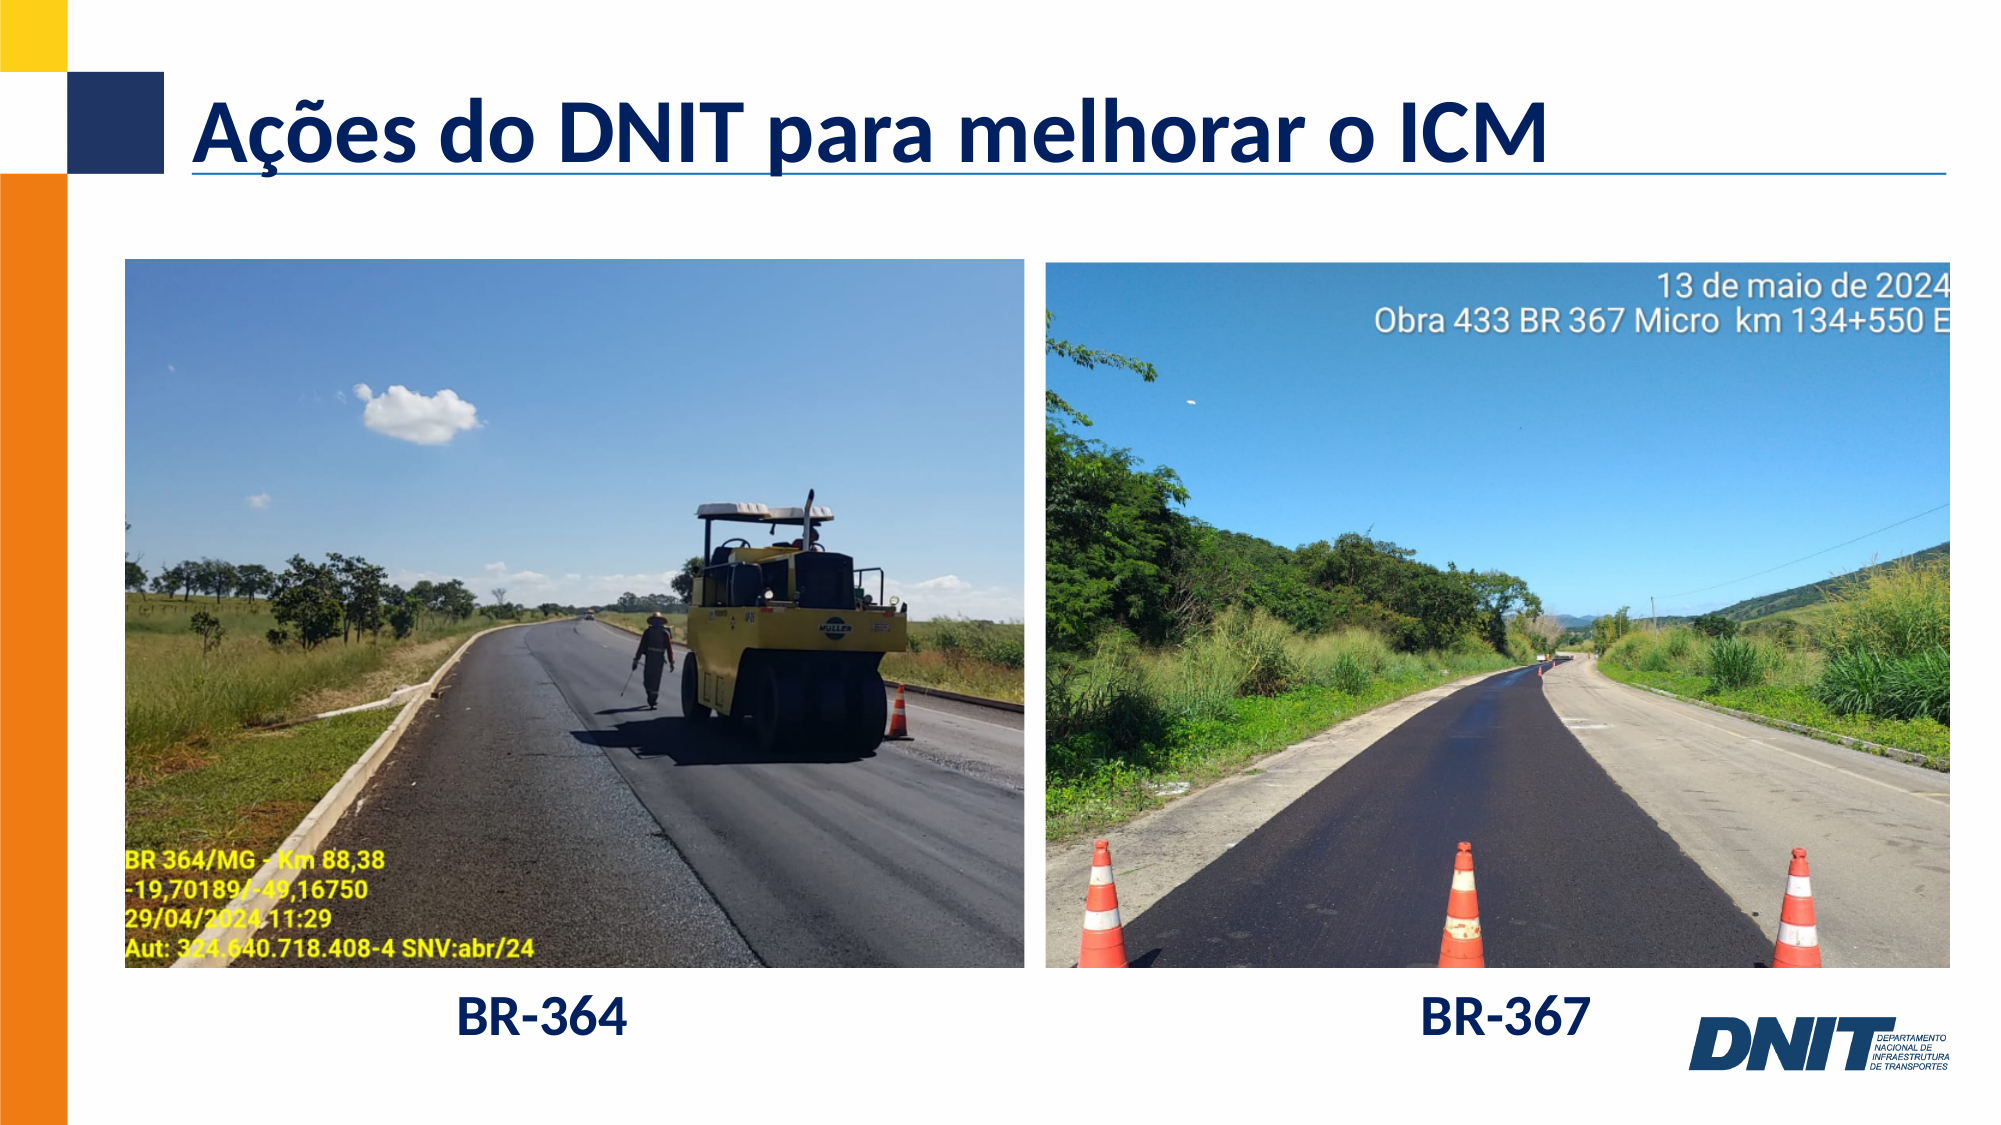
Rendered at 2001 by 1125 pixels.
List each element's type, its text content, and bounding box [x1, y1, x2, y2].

title Ações do DNIT para melhorar o ICM [177, 50, 1728, 190]
text_box BR-364 [441, 968, 744, 1056]
text_box BR-367 [1405, 968, 1709, 1056]
picture [0, 0, 2001, 1125]
